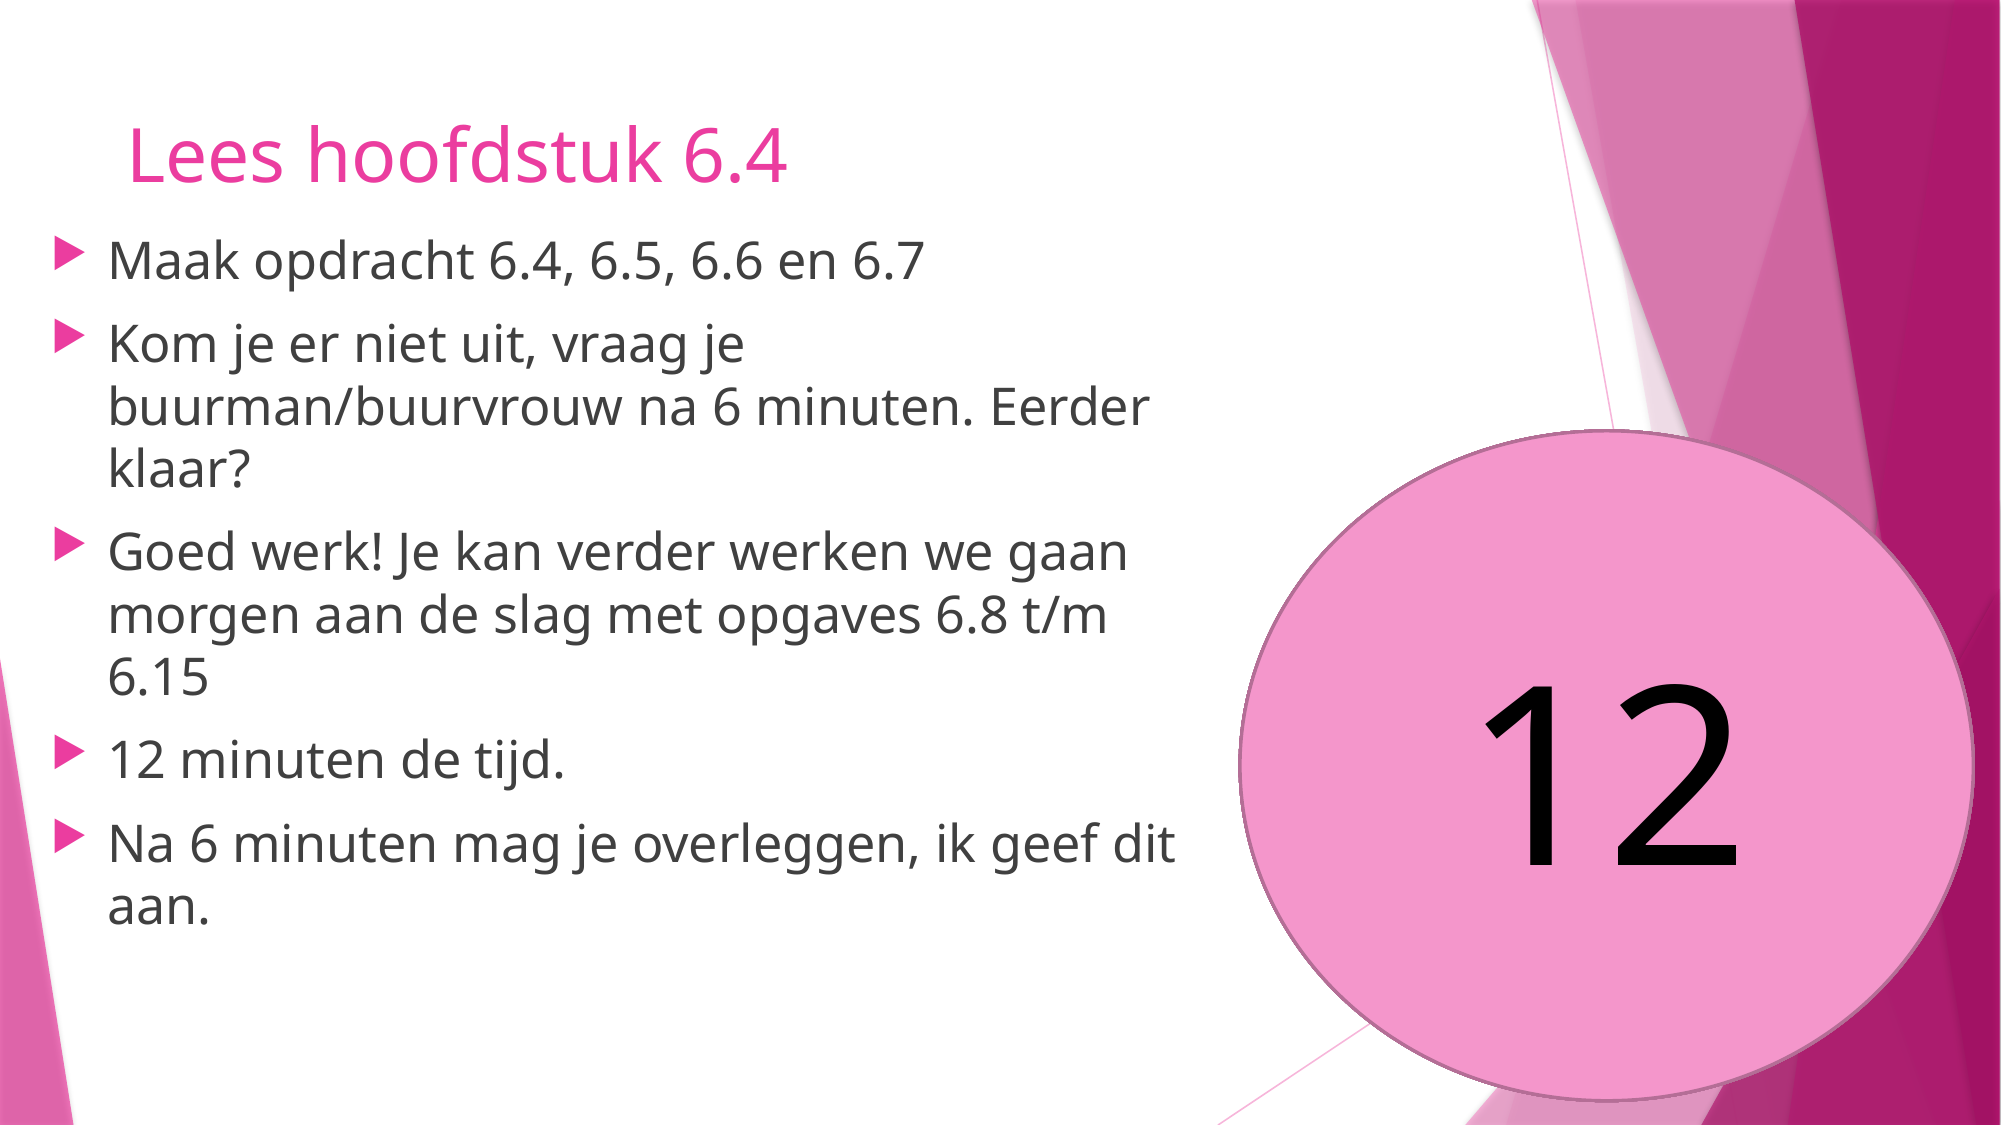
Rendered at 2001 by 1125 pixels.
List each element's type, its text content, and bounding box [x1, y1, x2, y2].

text_box 12 [1238, 429, 1975, 1103]
title Lees hoofdstuk 6.4 [111, 99, 1522, 317]
list Maak opdracht 6.4, 6.5, 6.6 en 6.7 Kom je er niet uit, vraag je buurman/buurvrouw na 6 minuten. Eerder klaar? Goed werk! Je kan verder werken we gaan morgen aan de slag met opgaves 6.8 t/m 6.15 12 minuten de tijd. Na 6 minuten mag je overleggen, ik geef dit aan. [35, 219, 1241, 1012]
